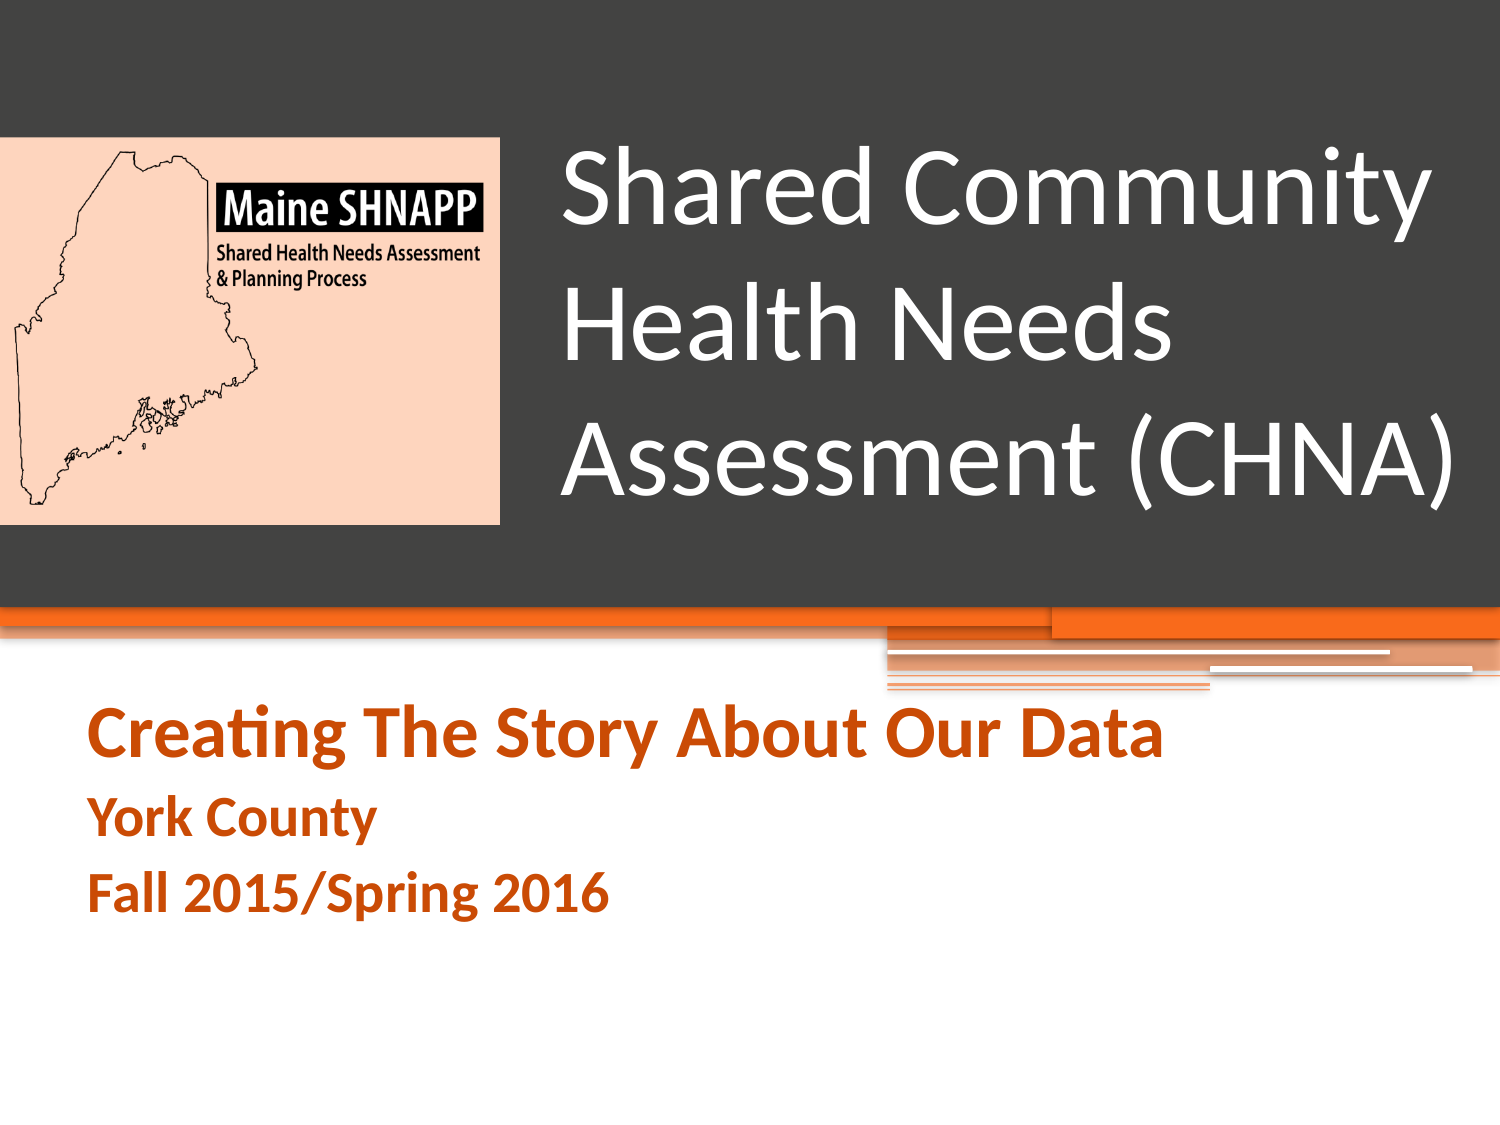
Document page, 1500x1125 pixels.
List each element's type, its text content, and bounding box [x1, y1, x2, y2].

text_box [0, 136, 502, 526]
subtitle Creating The Story About Our Data York County Fall 2015/Spring 2016 [62, 675, 1200, 963]
picture [12, 149, 488, 507]
title Shared Community Health Needs Assessment (CHNA) [545, 187, 1500, 525]
